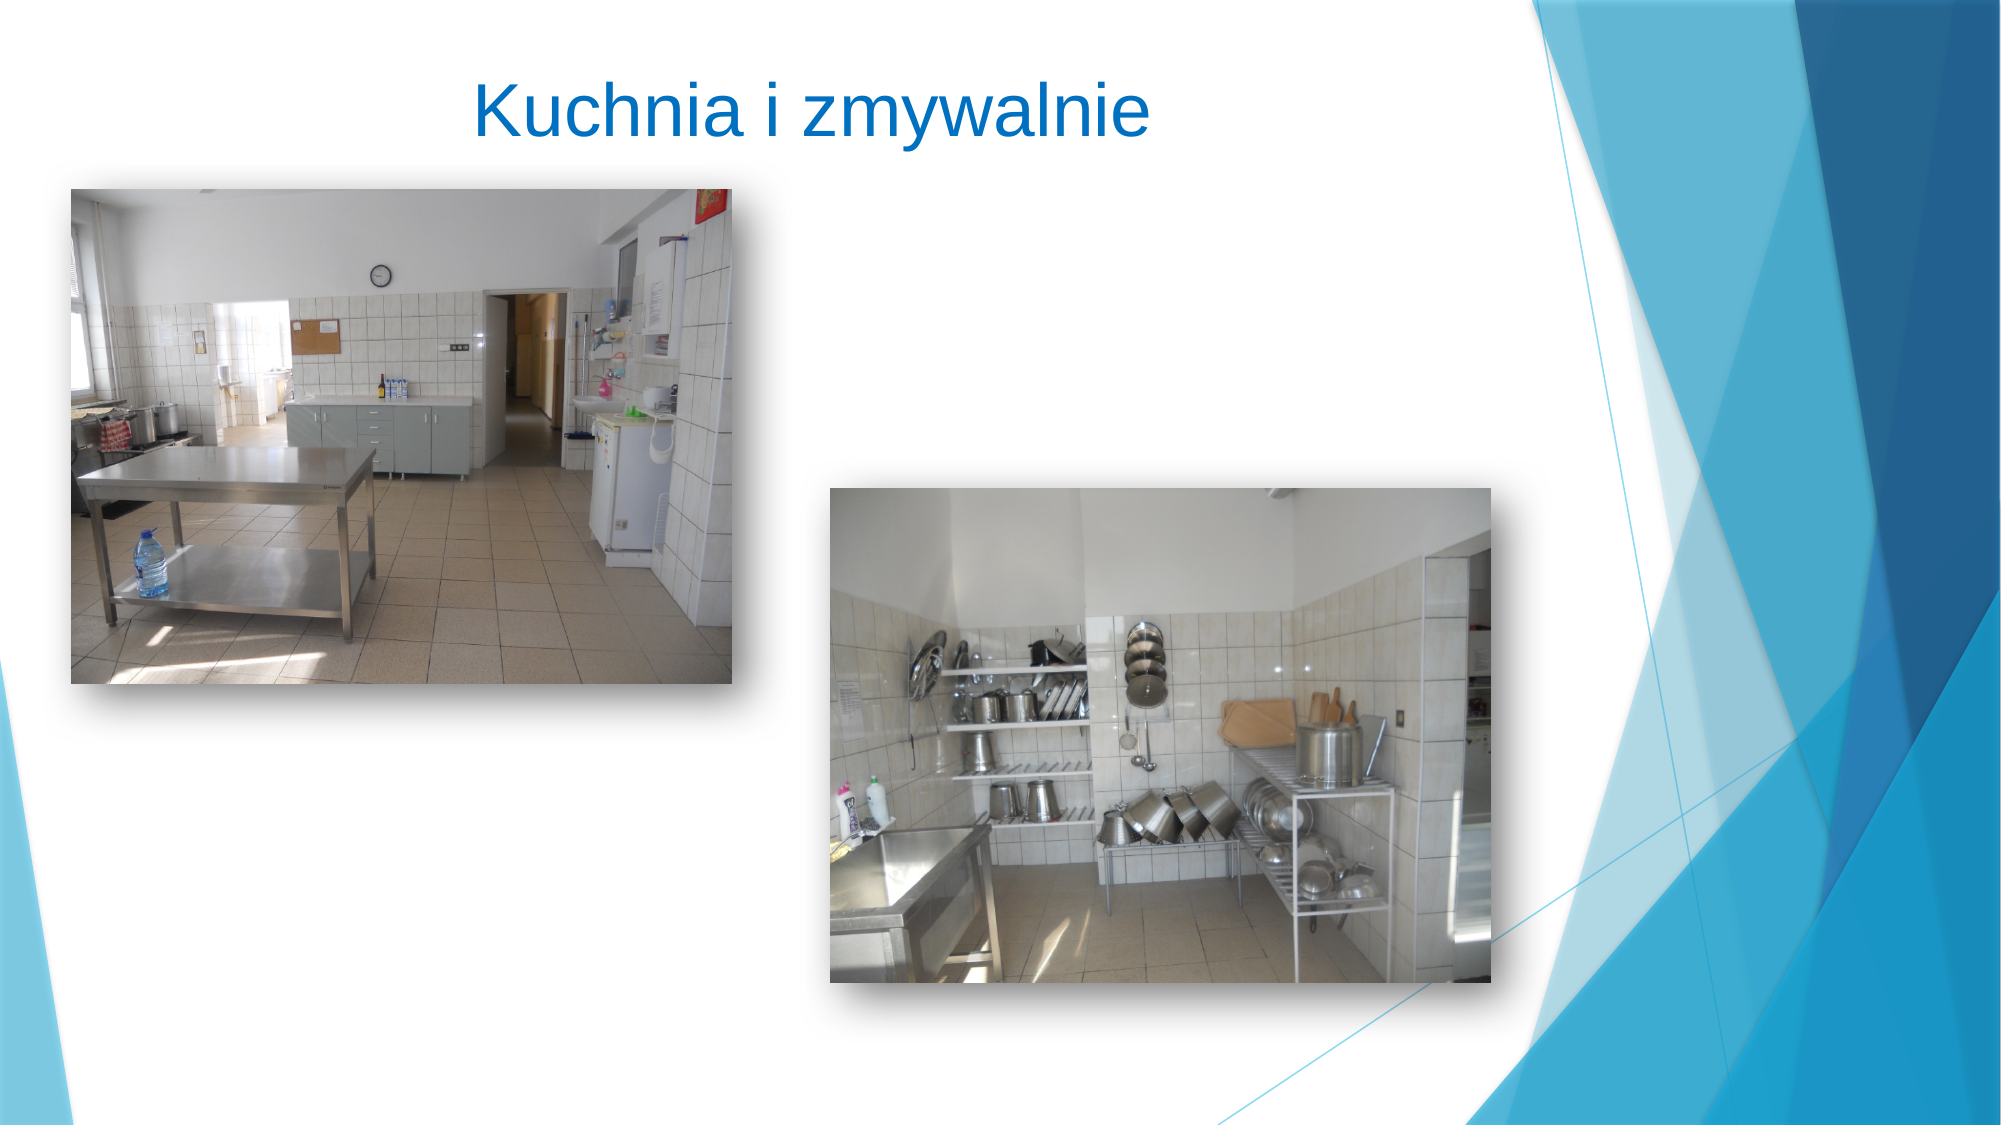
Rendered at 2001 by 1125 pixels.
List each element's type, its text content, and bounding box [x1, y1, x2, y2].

picture [71, 188, 733, 685]
title Kuchnia i zmywalnie [107, 53, 1518, 271]
picture [830, 487, 1491, 984]
